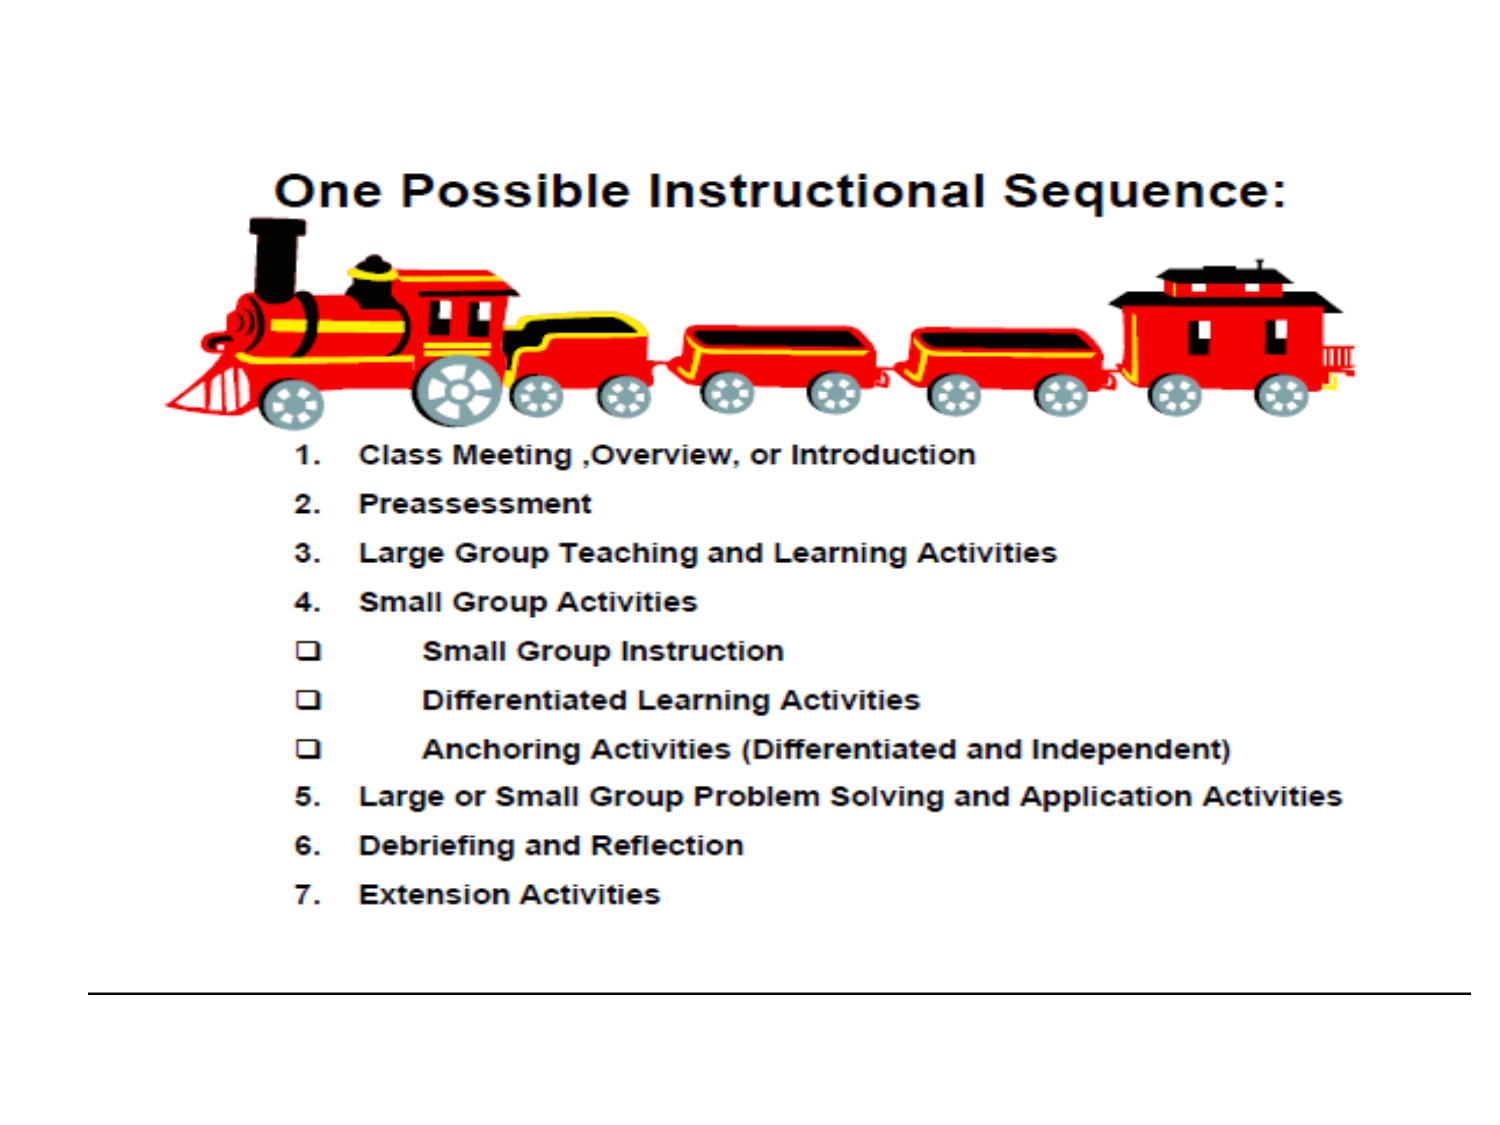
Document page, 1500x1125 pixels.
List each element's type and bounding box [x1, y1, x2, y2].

picture [88, 77, 1471, 996]
